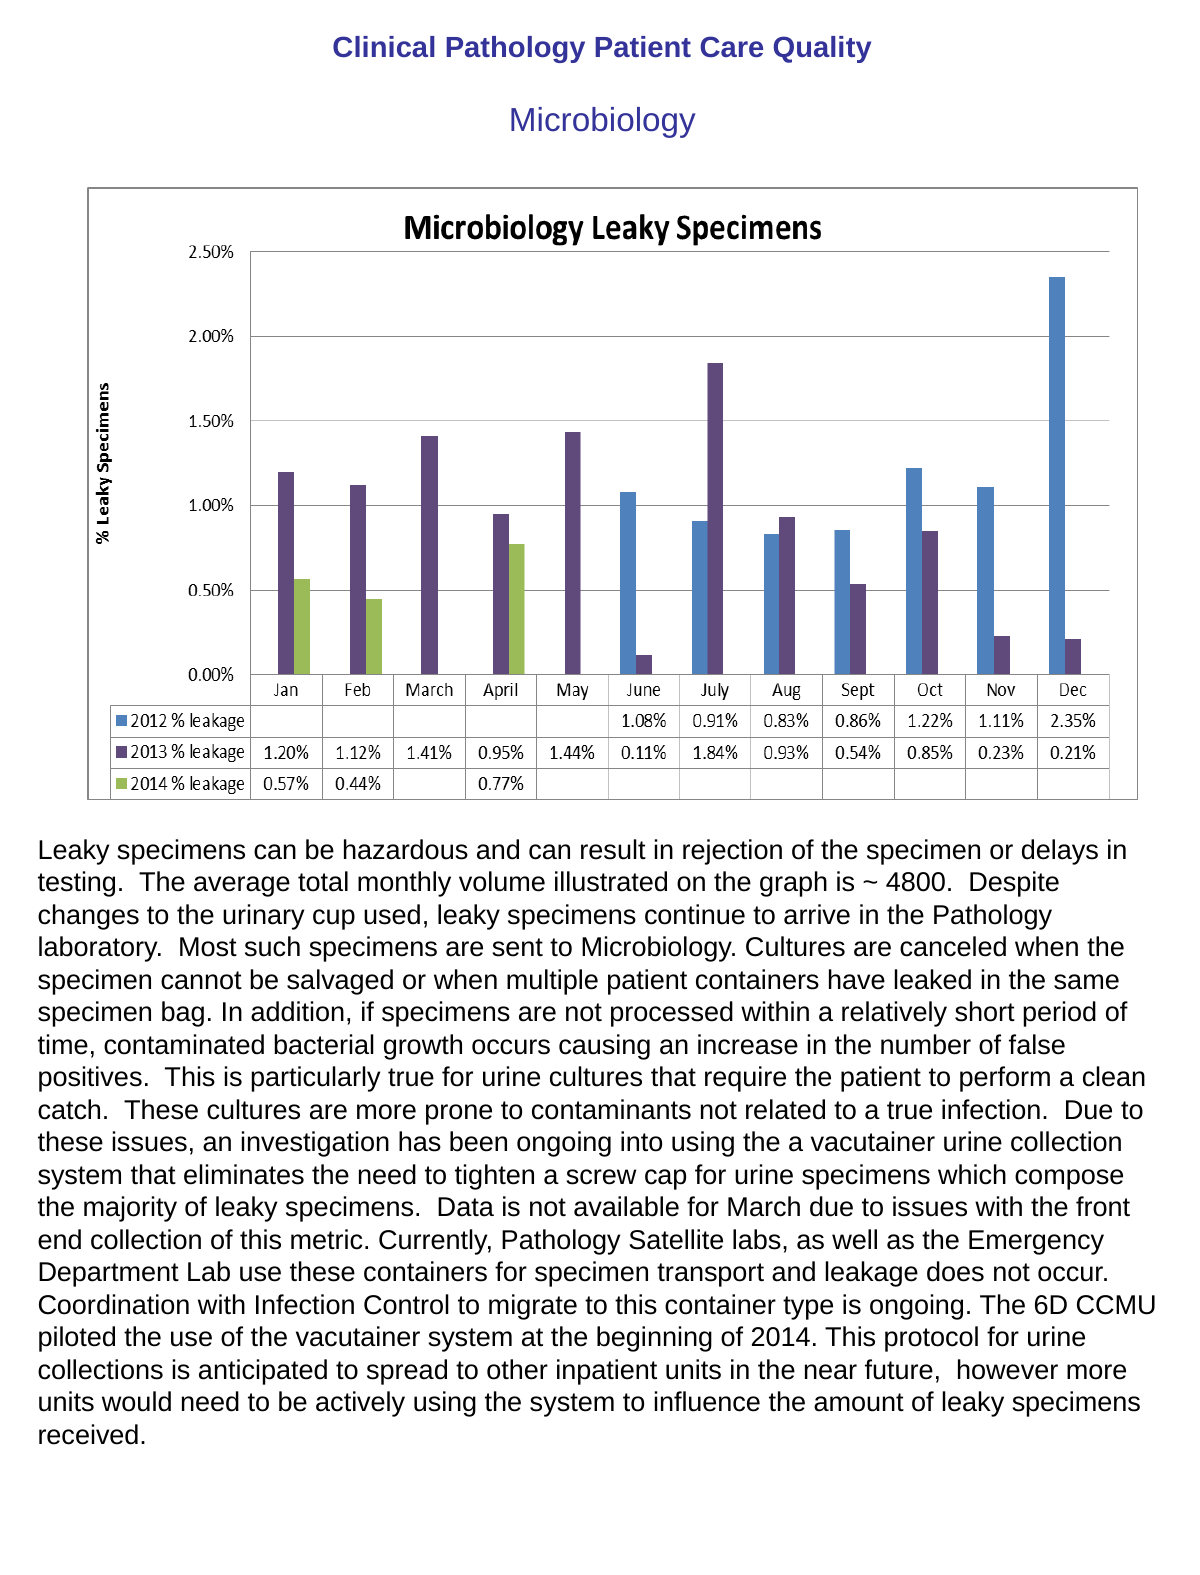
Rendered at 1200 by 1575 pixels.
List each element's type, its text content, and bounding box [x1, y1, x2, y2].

picture [87, 187, 1138, 801]
text_box Leaky specimens can be hazardous and can result in rejection of the specimen or delays in testing. The average total monthly volume illustrated on the graph is ~ 4800. Despite changes to the urinary cup used, leaky specimens continue to arrive in the Pathology laboratory. Most such specimens are sent to Microbiology. Cultures are canceled when the specimen cannot be salvaged or when multiple patient containers have leaked in the same specimen bag. In addition, if specimens are not processed within a relatively short period of time, contaminated bacterial growth occurs causing an increase in the number of false positives. This is particularly true for urine cultures that require the patient to perform a clean catch. These cultures are more prone to contaminants not related to a true infection. Due to these issues, an investigation has been ongoing into using the a vacutainer urine collection system that eliminates the need to tighten a screw cap for urine specimens which compose the majority of leaky specimens. Data is not available for March due to issues with the front end collection of this metric. Currently, Pathology Satellite labs, as well as the Emergency Department Lab use these containers for specimen transport and leakage does not occur. Coordination with Infection Control to migrate to this container type is ongoing. The 6D CCMU piloted the use of the vacutainer system at the beginning of 2014. This protocol for urine collections is anticipated to spread to other inpatient units in the near future, however more units would need to be actively using the system to influence the amount of leaky specimens received. [22, 824, 1178, 1457]
title Clinical Pathology Patient Care Quality Microbiology [62, 24, 1143, 143]
